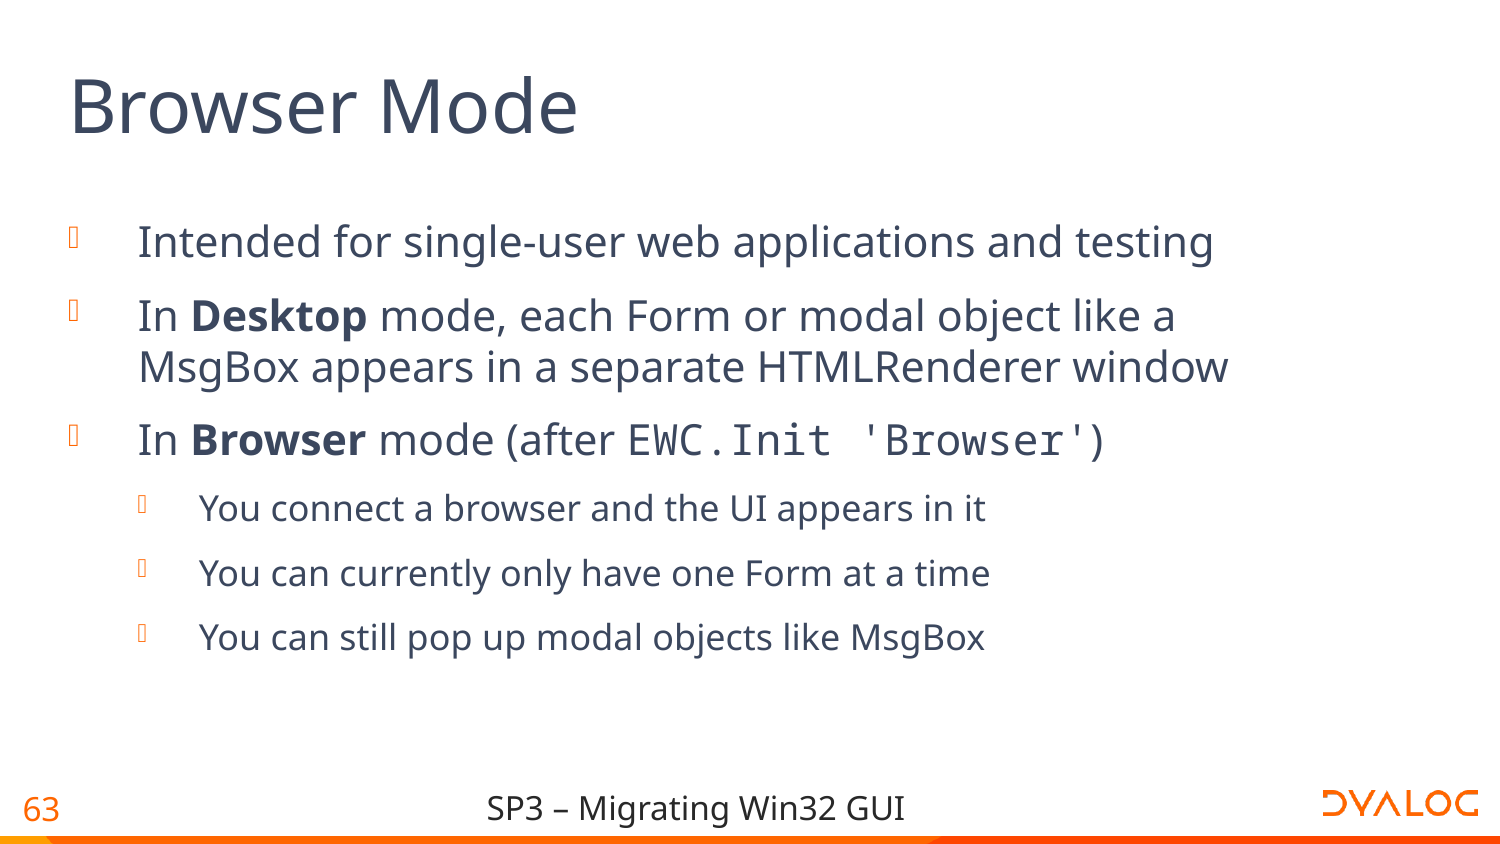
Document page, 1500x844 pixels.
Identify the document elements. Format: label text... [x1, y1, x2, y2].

list Intended for single-user web applications and testing In Desktop mode, each Form or modal object like a MsgBox appears in a separate HTMLRenderer window In Browser mode (after EWC.Init 'Browser') You connect a browser and the UI appears in it You can currently only have one Form at a time You can still pop up modal objects like MsgBox [53, 207, 1265, 740]
picture [0, 836, 1500, 844]
picture [1323, 790, 1478, 816]
title Browser Mode [53, 43, 1121, 157]
